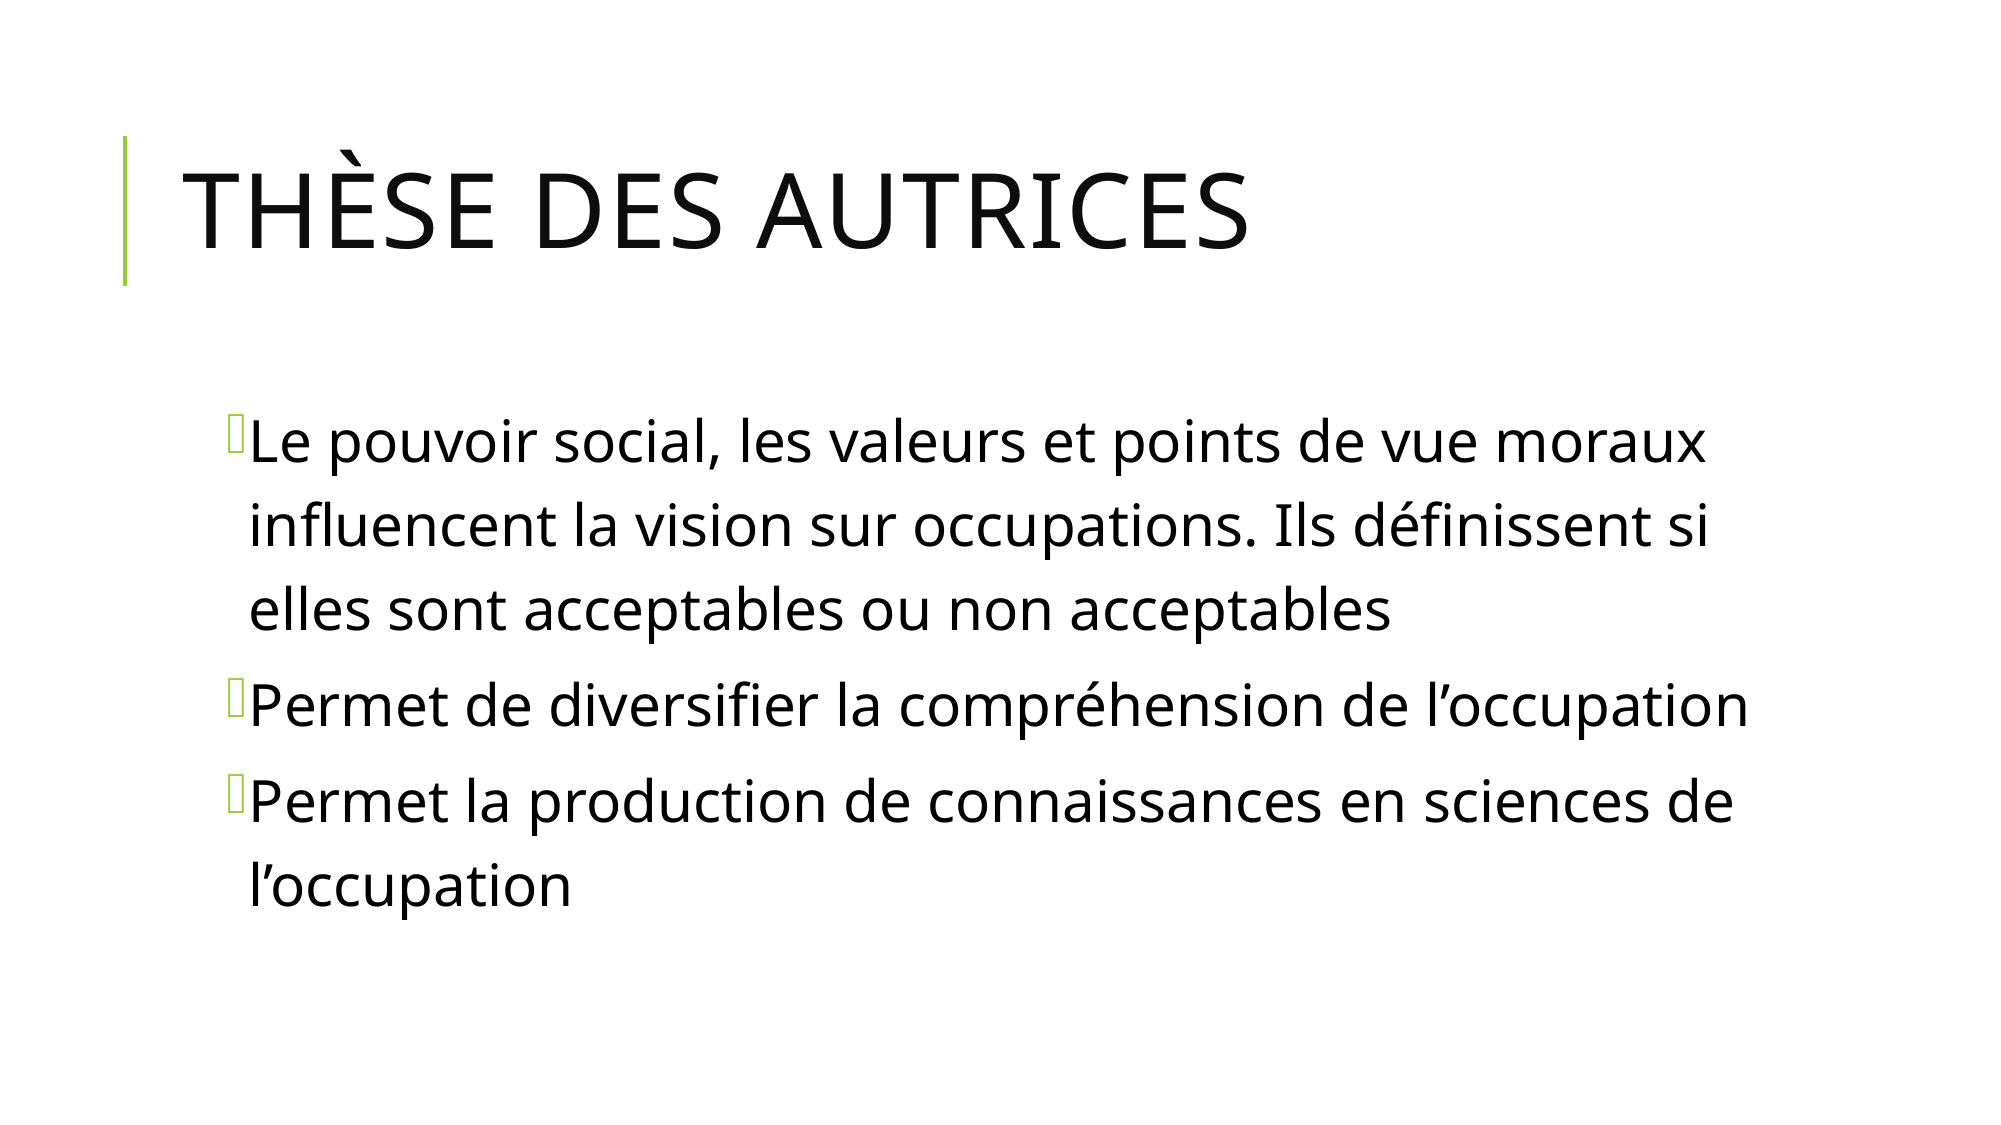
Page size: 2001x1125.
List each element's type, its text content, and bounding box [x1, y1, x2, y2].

list Le pouvoir social, les valeurs et points de vue moraux influencent la vision sur occupations. Ils définissent si elles sont acceptables ou non acceptables Permet de diversifier la compréhension de l’occupation Permet la production de connaissances en sciences de l’occupation [168, 294, 1763, 1035]
title Thèse des autrices [168, 96, 1763, 294]
